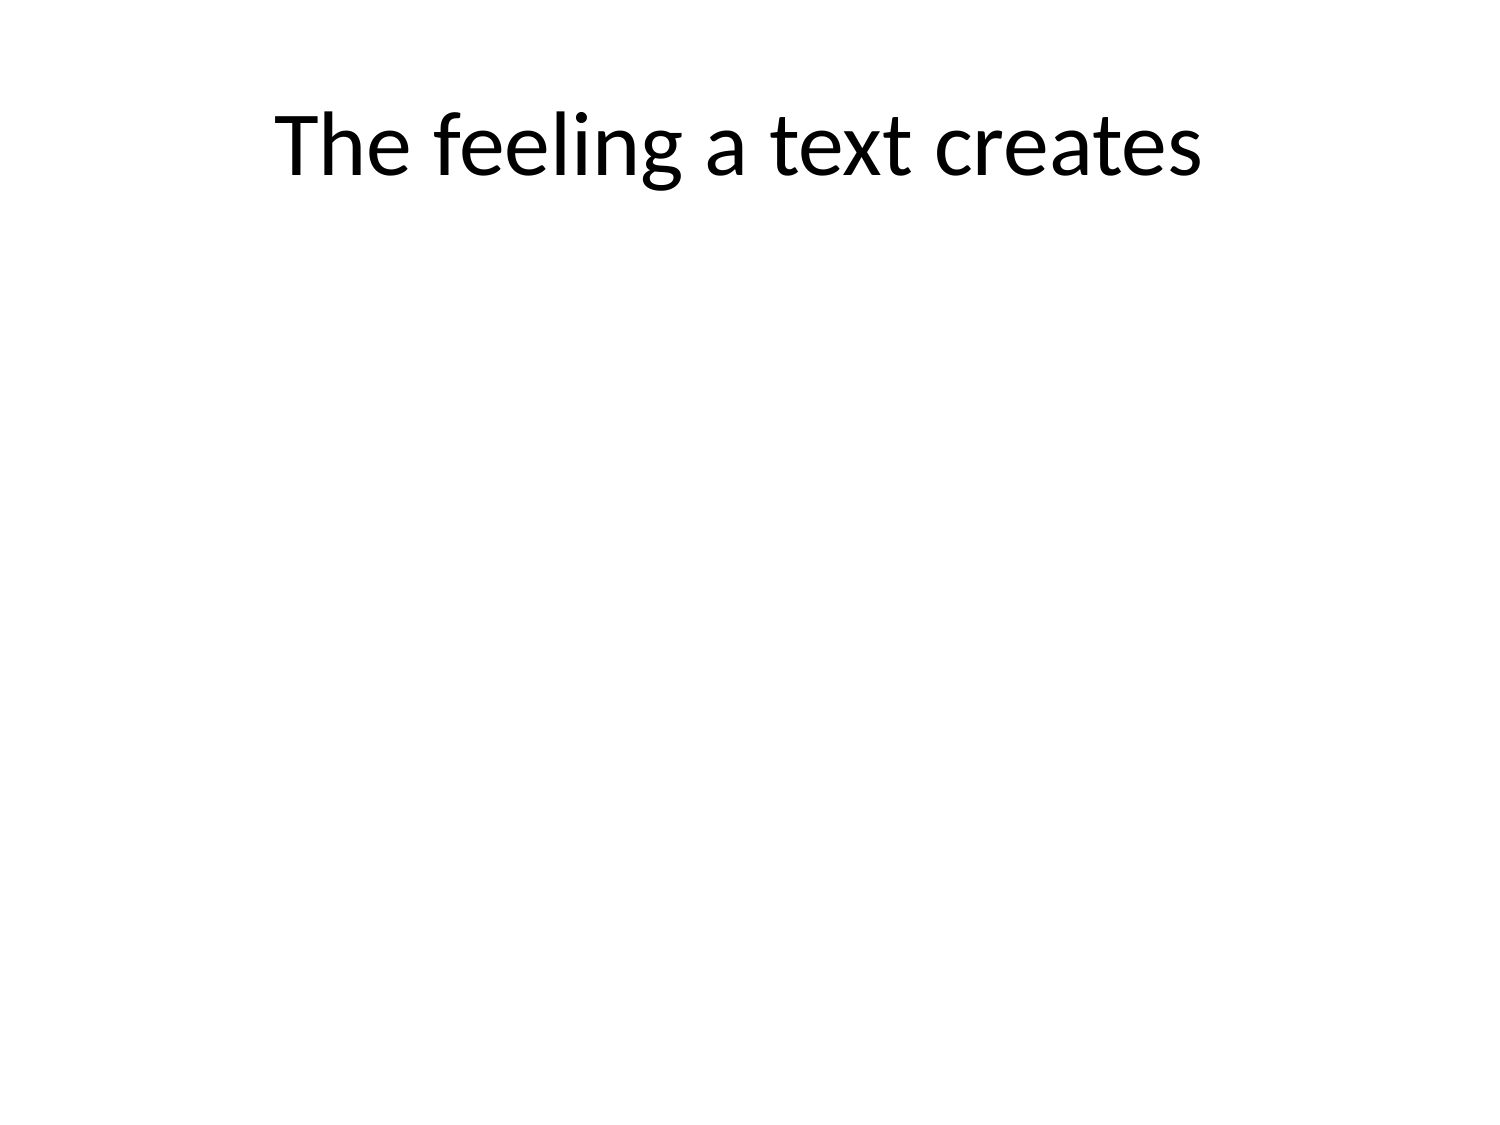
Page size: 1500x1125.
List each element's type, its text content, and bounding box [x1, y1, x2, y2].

title The feeling a text creates [75, 45, 1425, 233]
